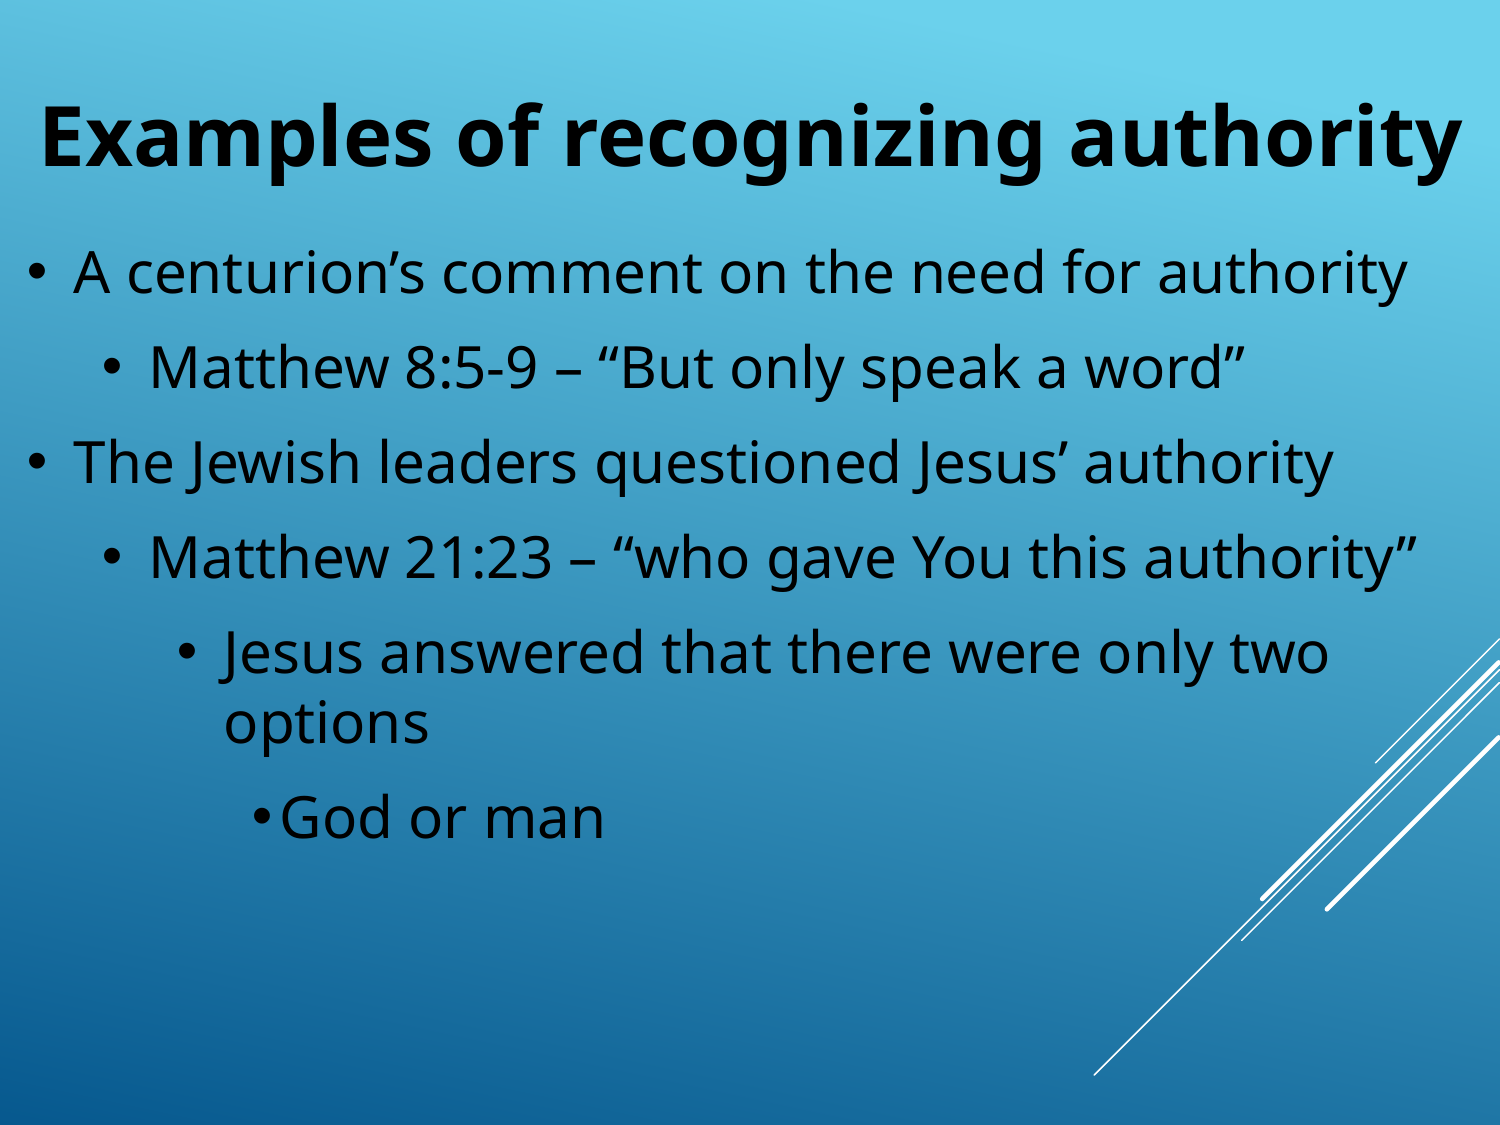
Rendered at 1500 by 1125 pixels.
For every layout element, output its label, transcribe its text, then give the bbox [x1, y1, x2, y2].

list A centurion’s comment on the need for authority Matthew 8:5-9 – “But only speak a word” The Jewish leaders questioned Jesus’ authority Matthew 21:23 – “who gave You this authority” Jesus answered that there were only two options God or man [11, 216, 1491, 870]
title Examples of recognizing authority [23, 31, 1487, 216]
